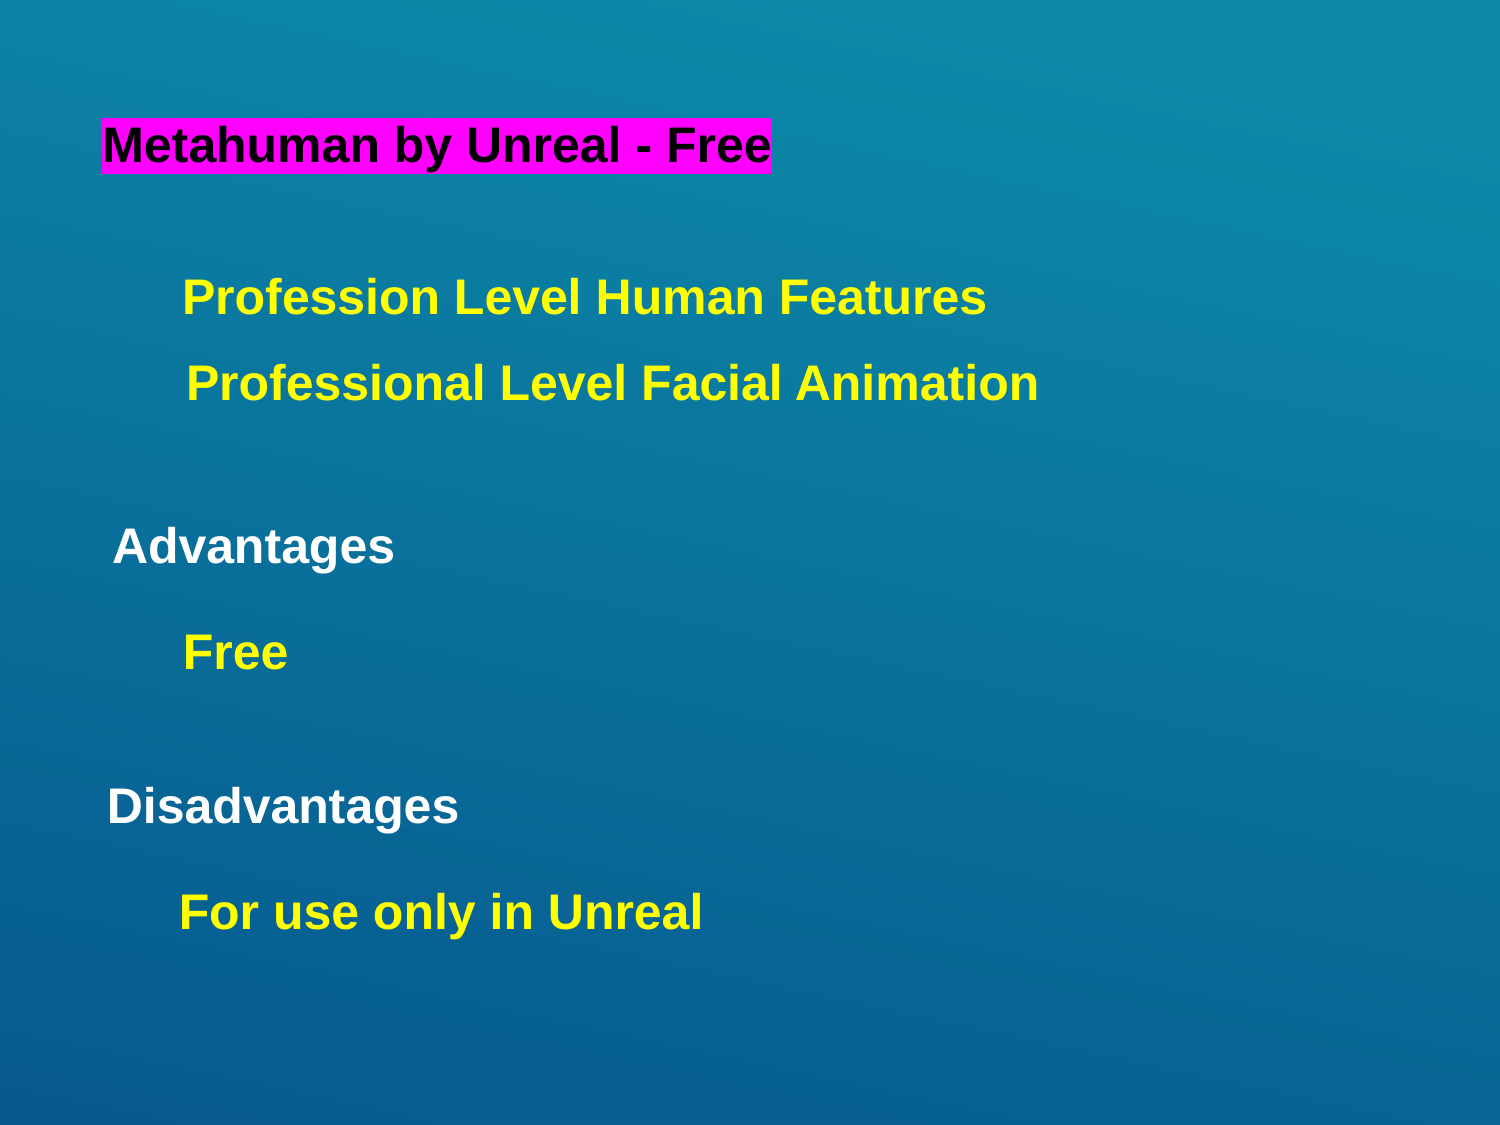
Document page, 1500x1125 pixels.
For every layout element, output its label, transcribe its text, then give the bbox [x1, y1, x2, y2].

text_box Advantages [97, 512, 411, 582]
text_box Profession Level Human Features [167, 263, 1450, 333]
text_box Metahuman by Unreal - Free [87, 112, 813, 182]
text_box For use only in Unreal [164, 878, 719, 948]
text_box Professional Level Facial Animation [171, 349, 1056, 419]
text_box Free [168, 618, 304, 688]
text_box Disadvantages [92, 772, 475, 842]
